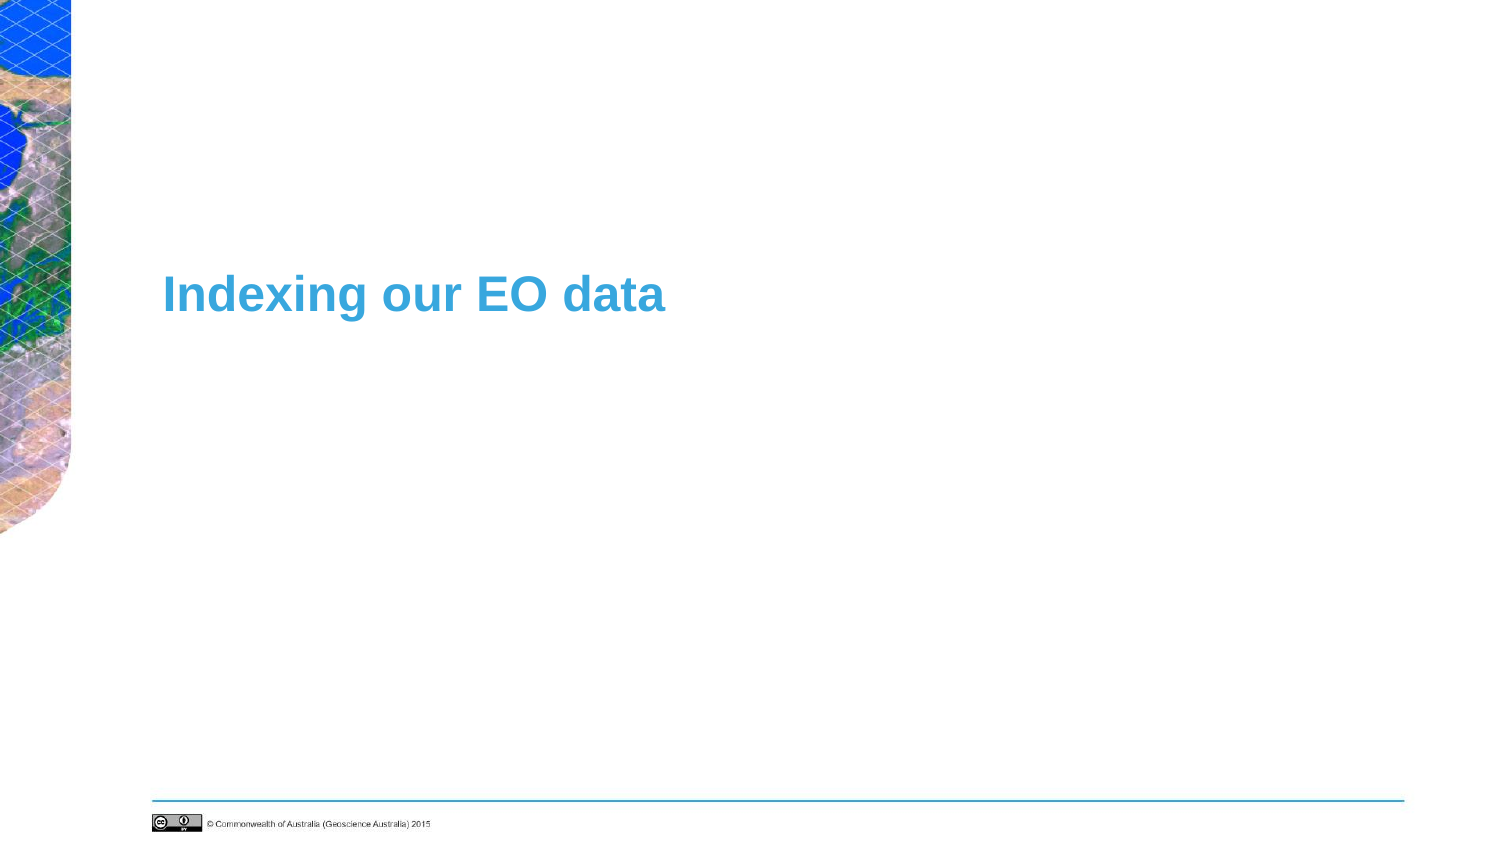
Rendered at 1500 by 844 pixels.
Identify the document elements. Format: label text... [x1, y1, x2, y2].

picture [0, 0, 1500, 844]
title Indexing our EO data [147, 262, 1400, 322]
